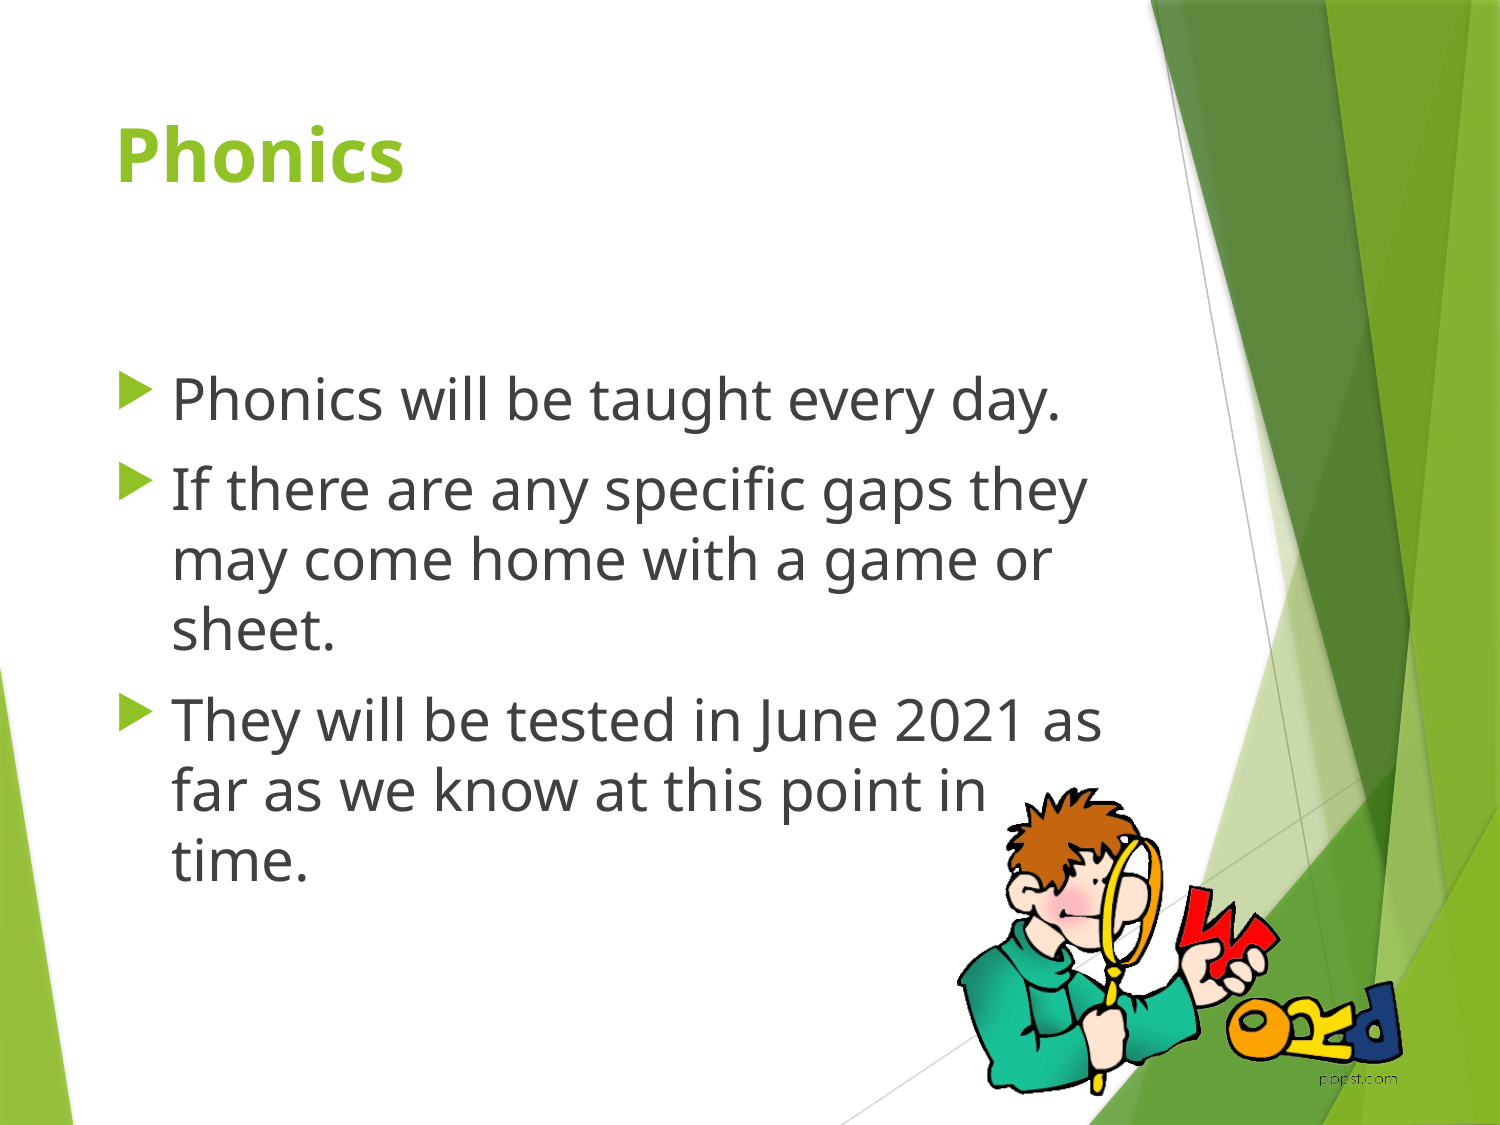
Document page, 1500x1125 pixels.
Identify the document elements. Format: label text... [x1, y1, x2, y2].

list Phonics will be taught every day. If there are any specific gaps they may come home with a game or sheet. They will be tested in June 2021 as far as we know at this point in time. [99, 354, 1142, 992]
picture [939, 786, 1424, 1097]
title Phonics [99, 99, 1142, 317]
